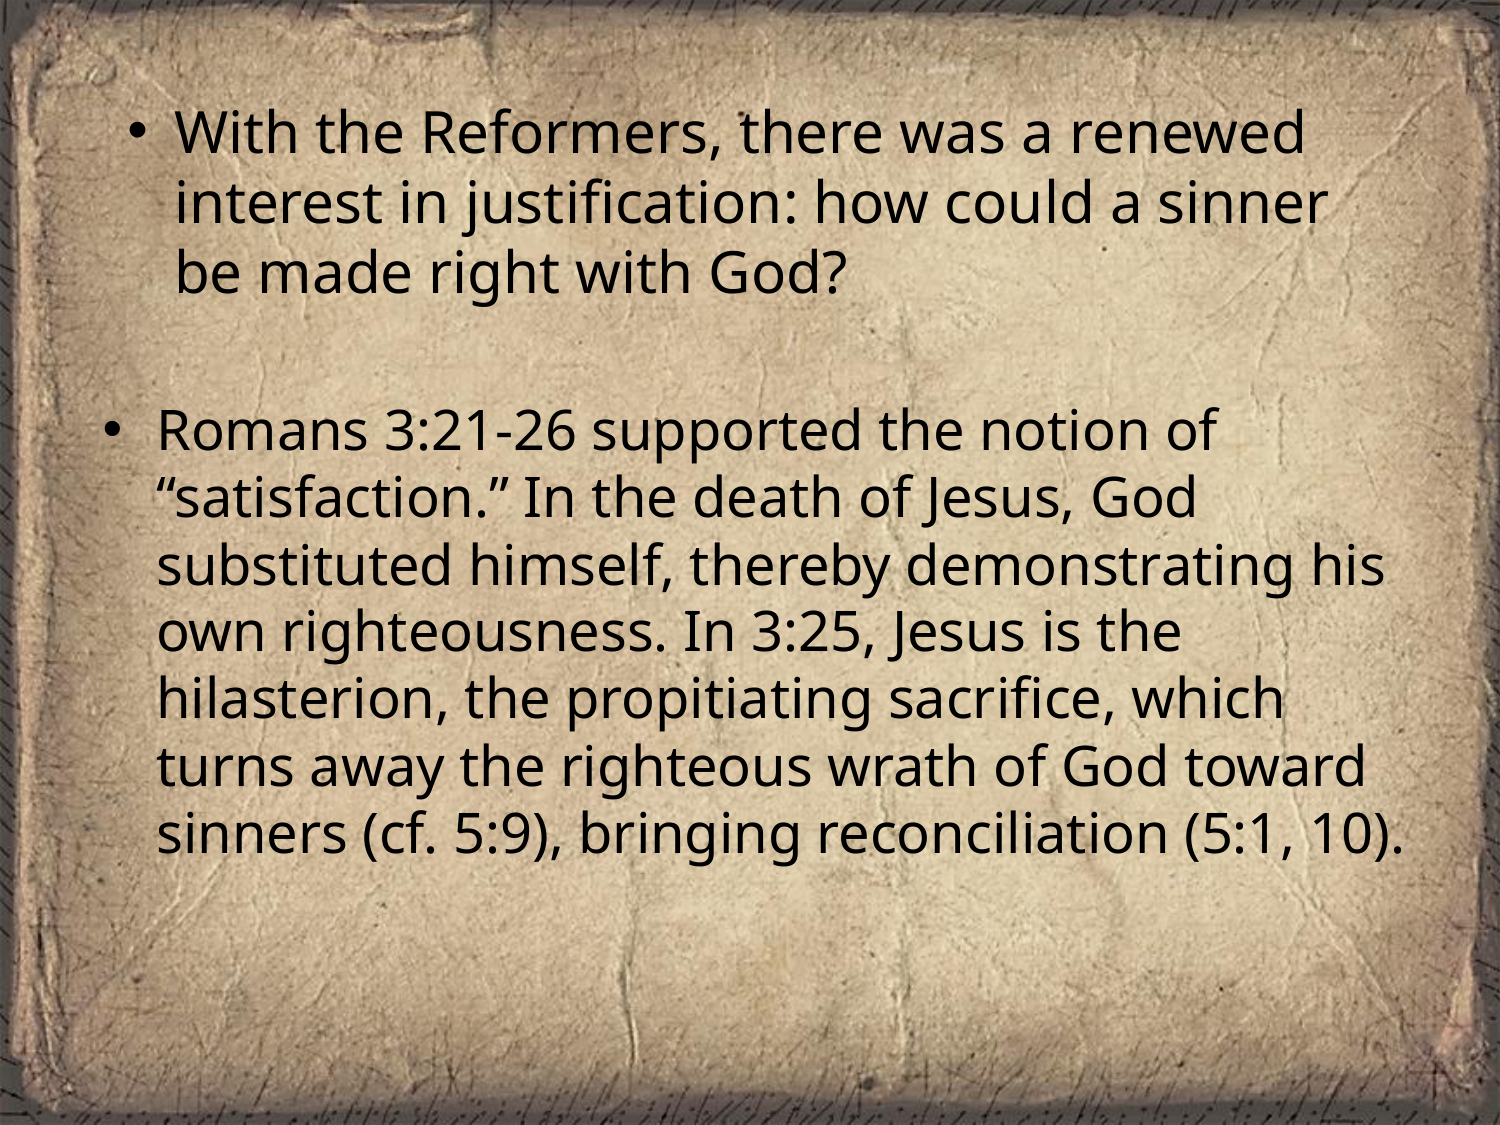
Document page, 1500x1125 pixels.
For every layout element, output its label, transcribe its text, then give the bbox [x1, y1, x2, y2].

picture [0, 0, 1500, 1125]
list Romans 3:21-26 supported the notion of “satisfaction.” In the death of Jesus, God substituted himself, thereby demonstrating his own righteousness. In 3:25, Jesus is the hilasterion, the propitiating sacrifice, which turns away the righteous wrath of God toward sinners (cf. 5:9), bringing reconciliation (5:1, 10). [87, 387, 1438, 925]
text_box With the Reformers, there was a renewed interest in justification: how could a sinner be made right with God? [112, 87, 1375, 313]
